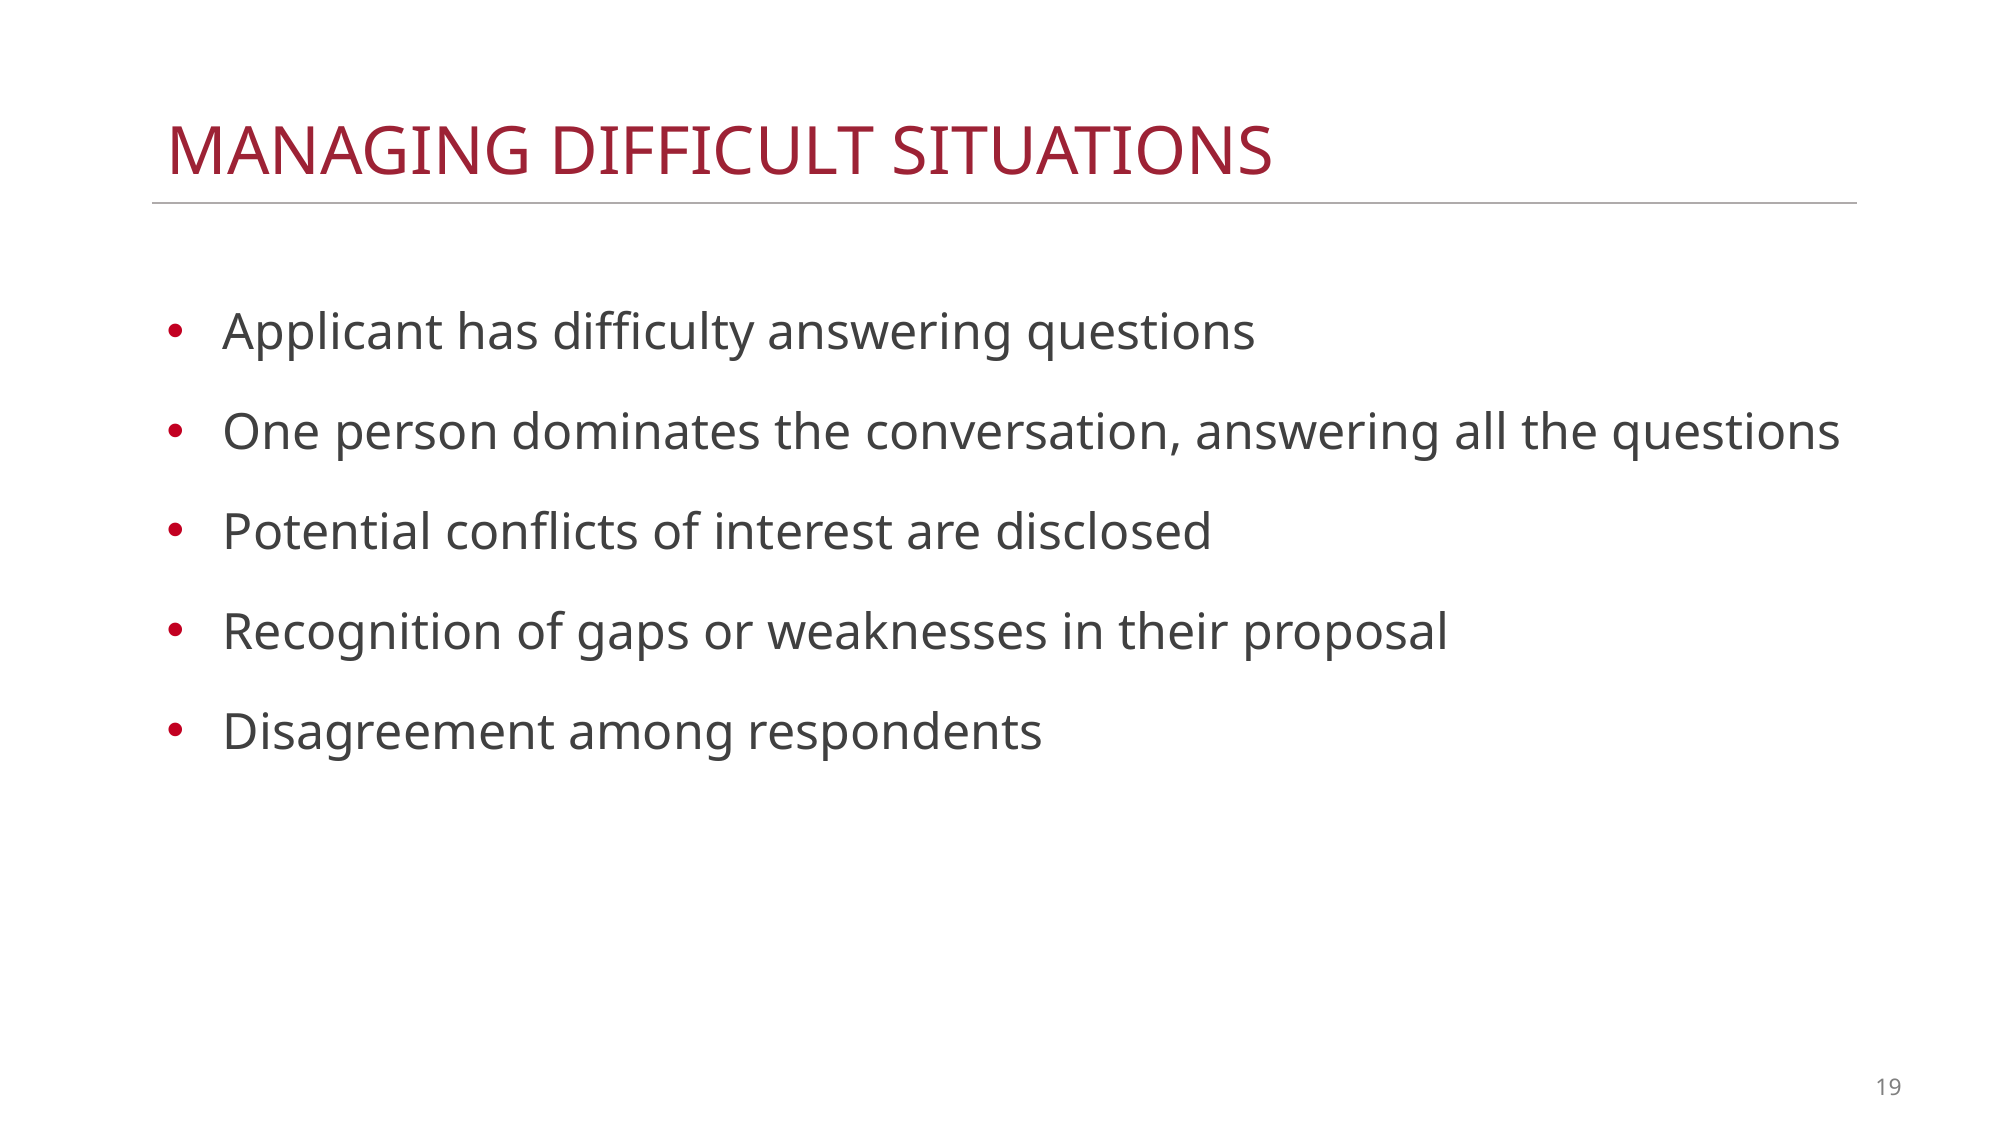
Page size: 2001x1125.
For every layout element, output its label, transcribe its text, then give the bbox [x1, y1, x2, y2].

list Applicant has difficulty answering questions One person dominates the conversation, answering all the questions Potential conflicts of interest are disclosed Recognition of gaps or weaknesses in their proposal Disagreement among respondents [151, 262, 1858, 948]
list Managing Difficult situations [151, 15, 1858, 196]
